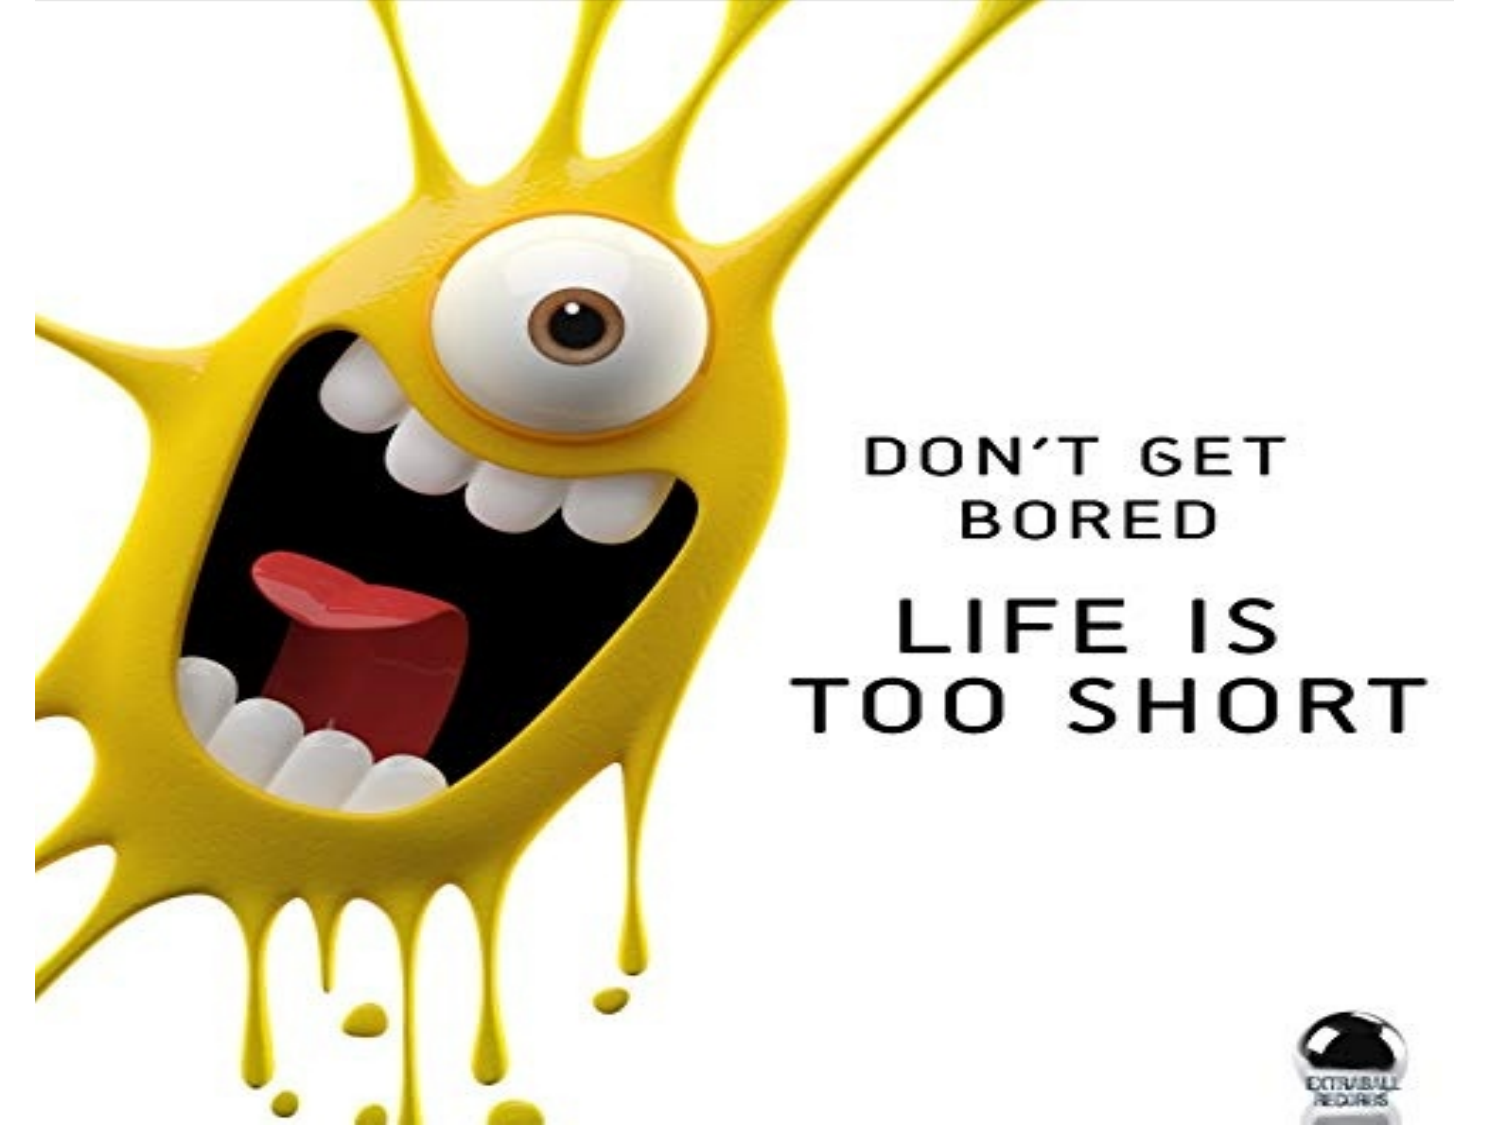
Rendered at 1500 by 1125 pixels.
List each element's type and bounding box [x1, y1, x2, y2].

list [34, 0, 1454, 1125]
